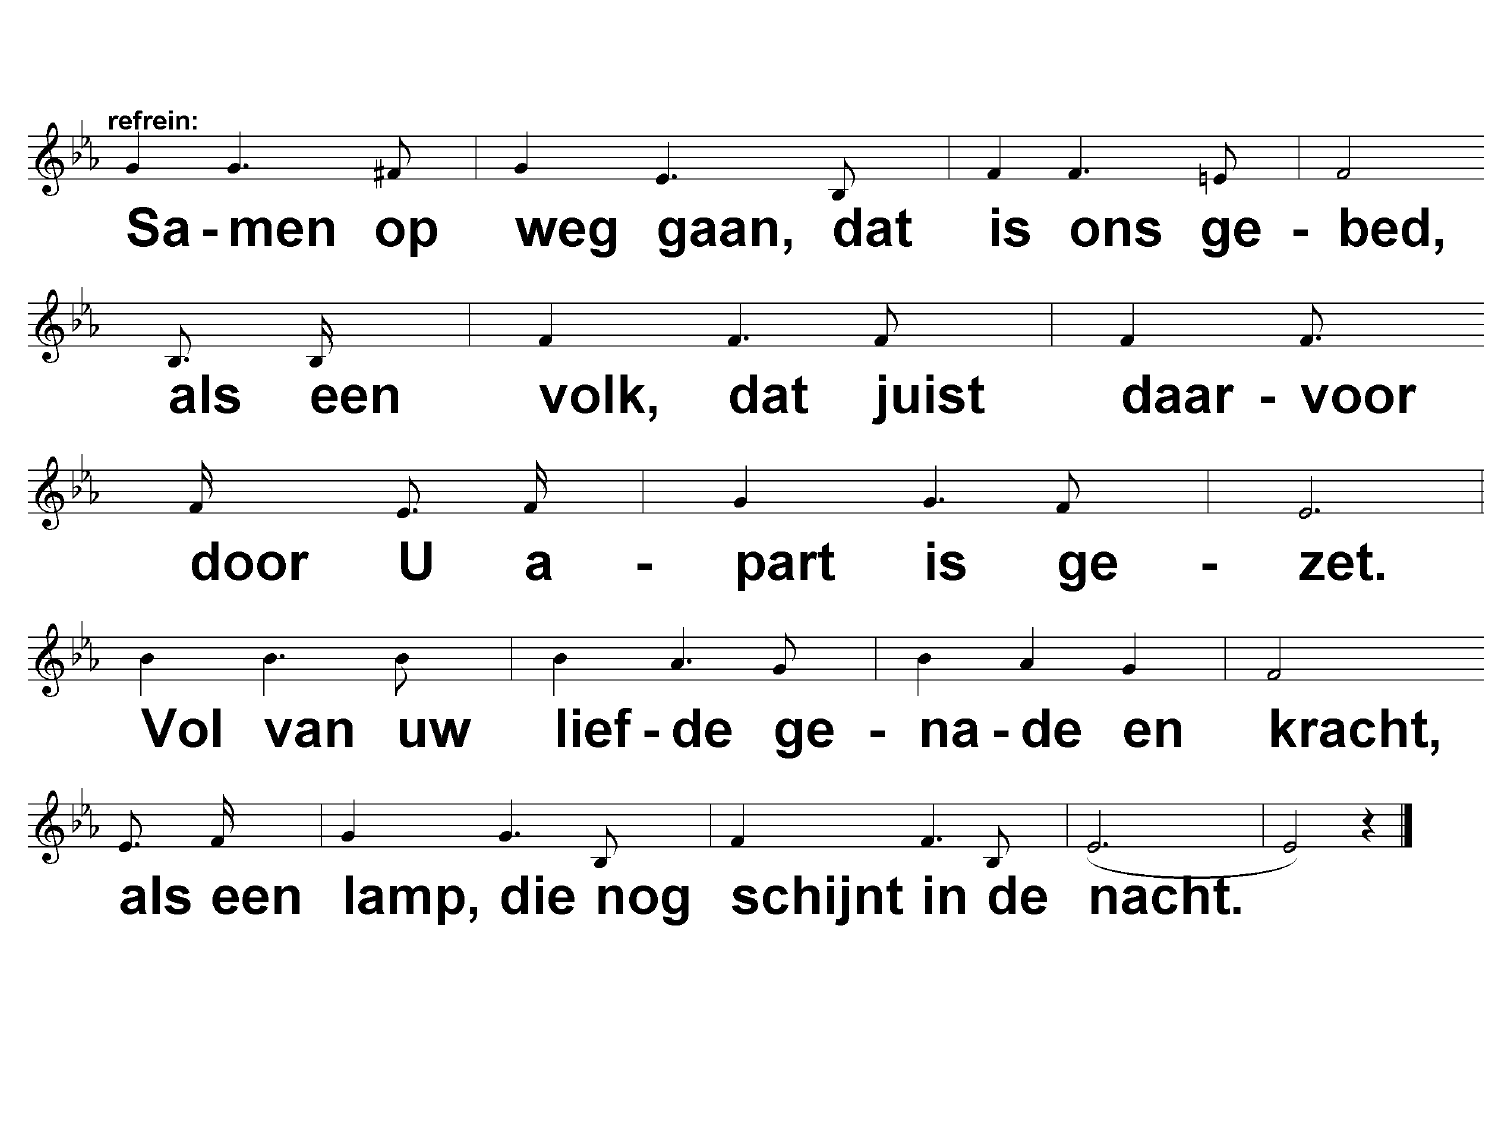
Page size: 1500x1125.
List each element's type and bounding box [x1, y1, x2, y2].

picture [0, 42, 1500, 966]
